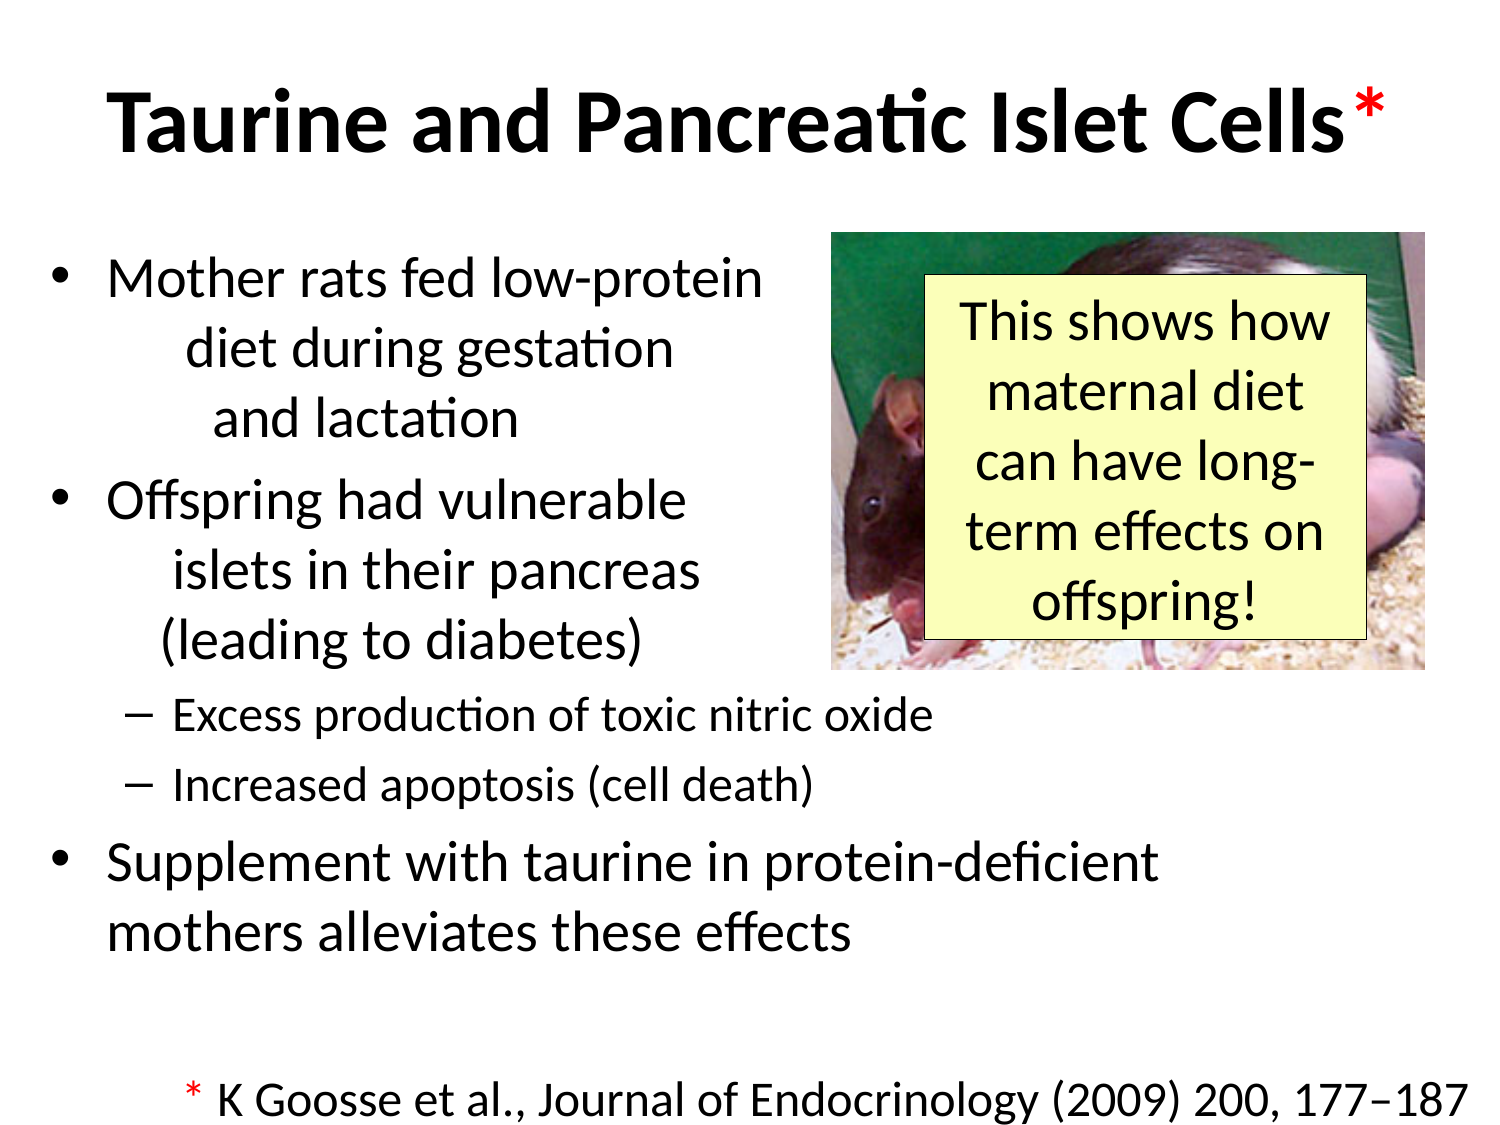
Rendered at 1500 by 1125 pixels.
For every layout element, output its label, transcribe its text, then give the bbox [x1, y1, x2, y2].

picture [830, 231, 1426, 670]
text_box * K Goosse et al., Journal of Endocrinology (2009) 200, 177–187 [166, 1059, 1496, 1125]
title Taurine and Pancreatic Islet Cells* [75, 21, 1425, 210]
list Mother rats fed low-protein diet during gestation and lactation Offspring had vulnerable islets in their pancreas (leading to diabetes) Excess production of toxic nitric oxide Increased apoptosis (cell death) Supplement with taurine in protein-deficient mothers alleviates these effects [35, 232, 1386, 975]
